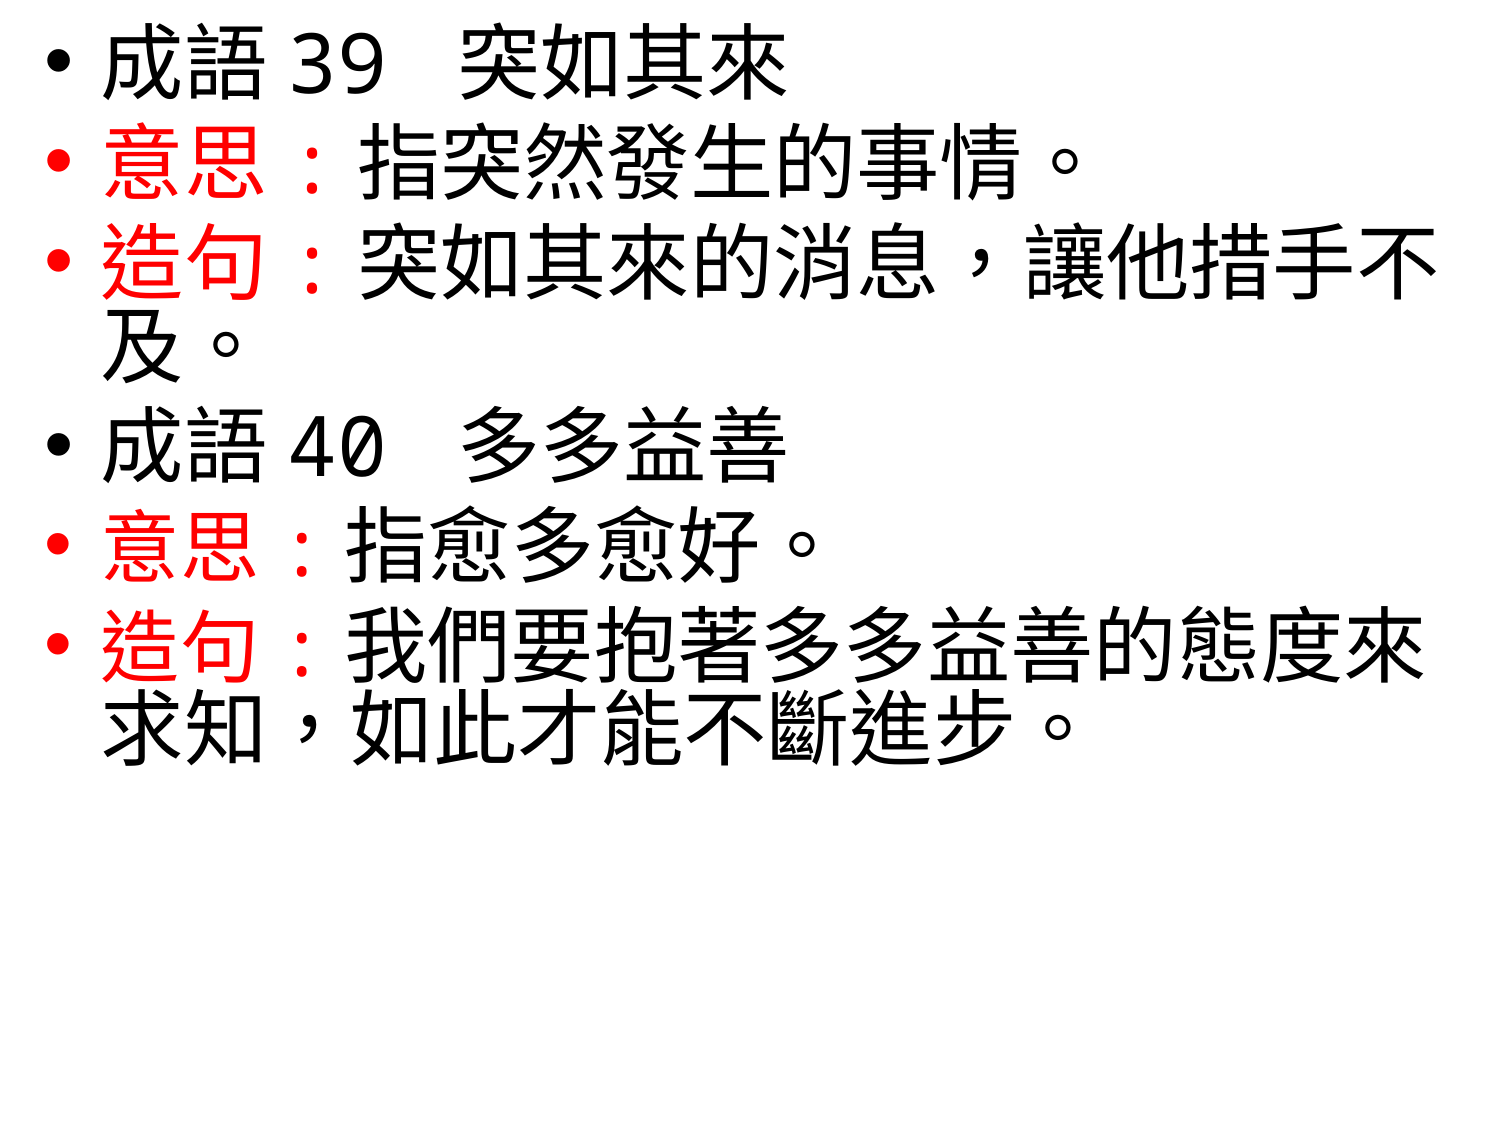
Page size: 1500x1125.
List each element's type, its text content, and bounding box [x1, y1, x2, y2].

list 成語39 突如其來 意思:指突然發生的事情。 造句:突如其來的消息，讓他措手不及。 成語40 多多益善 意思:指愈多愈好。 造句:我們要抱著多多益善的態度來求知，如此才能不斷進步。 [29, 19, 1459, 1125]
